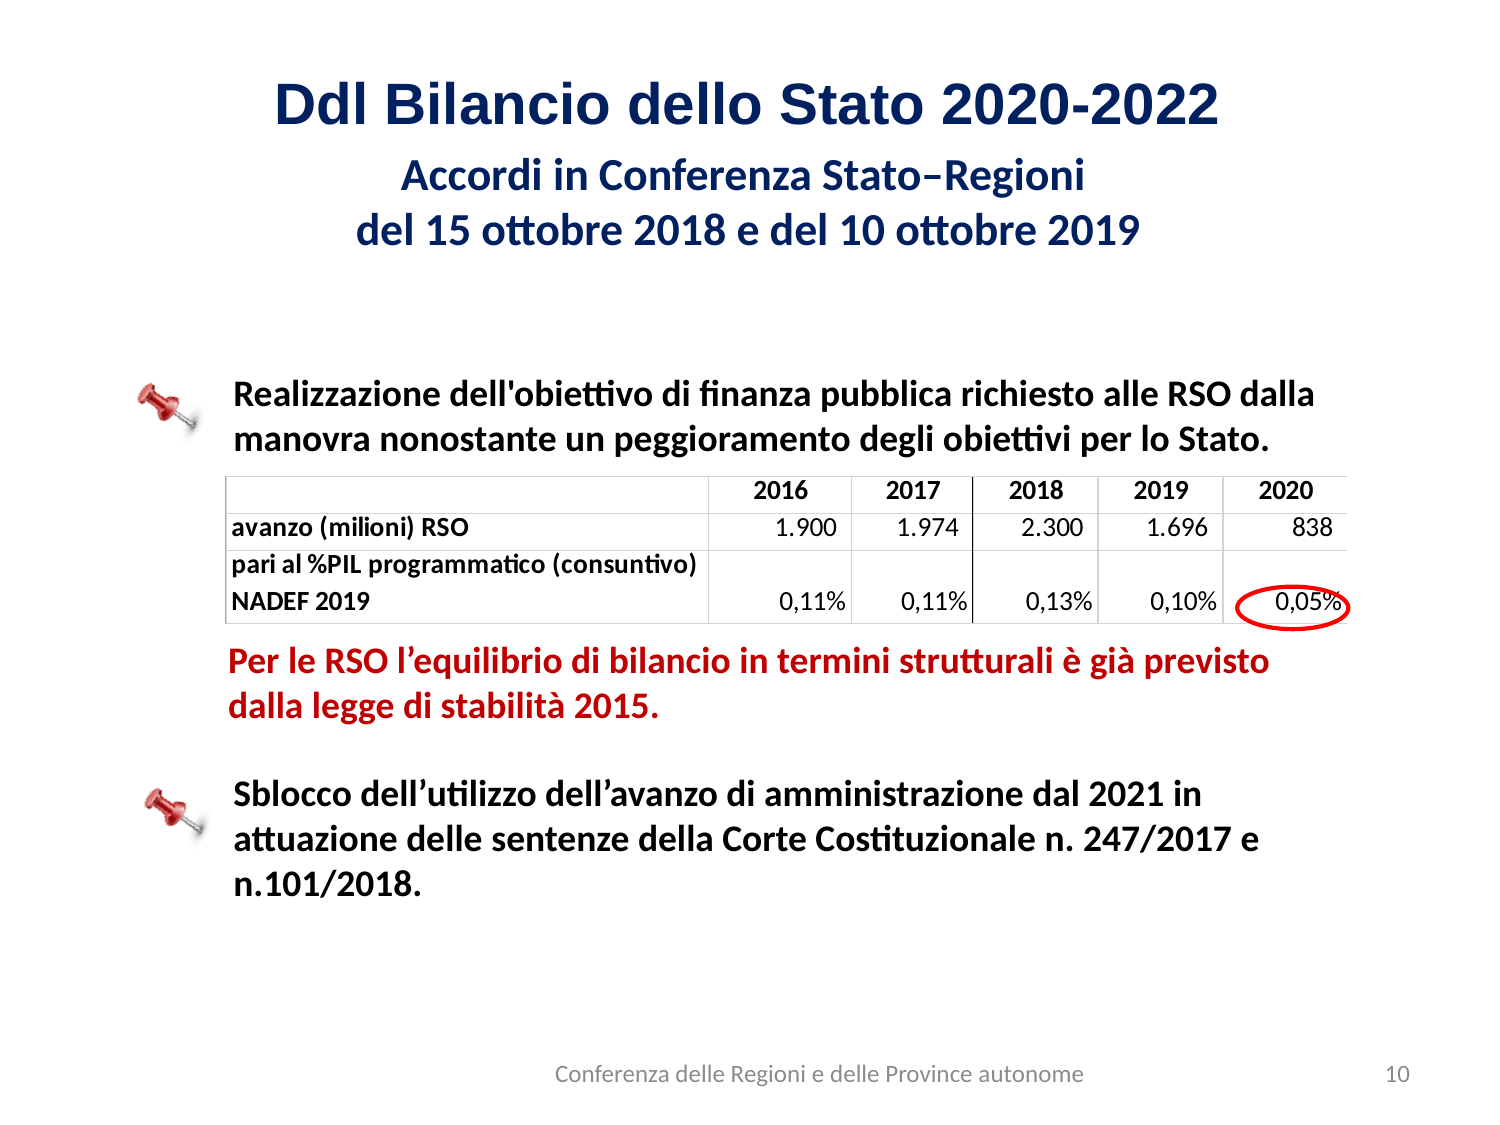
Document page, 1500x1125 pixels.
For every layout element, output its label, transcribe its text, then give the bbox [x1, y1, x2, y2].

picture [129, 767, 226, 863]
text_box Per le RSO l’equilibrio di bilancio in termini strutturali è già previsto dalla legge di stabilità 2015. [213, 628, 1349, 733]
slide_number 10 [1074, 1042, 1425, 1103]
picture [225, 475, 1349, 626]
footer Conferenza delle Regioni e delle Province autonome [512, 1042, 1074, 1103]
picture [122, 362, 219, 458]
text_box Realizzazione dell'obiettivo di finanza pubblica richiesto alle RSO dalla manovra nonostante un peggioramento degli obiettivi per lo Stato. [218, 361, 1342, 467]
text_box Sblocco dell’utilizzo dell’avanzo di amministrazione dal 2021 in attuazione delle sentenze della Corte Costituzionale n. 247/2017 e n.101/2018. [218, 761, 1349, 911]
text_box Ddl Bilancio dello Stato 2020-2022 [73, 58, 1424, 137]
text_box Accordi in Conferenza Stato–Regioni del 15 ottobre 2018 e del 10 ottobre 2019 [85, 137, 1411, 263]
